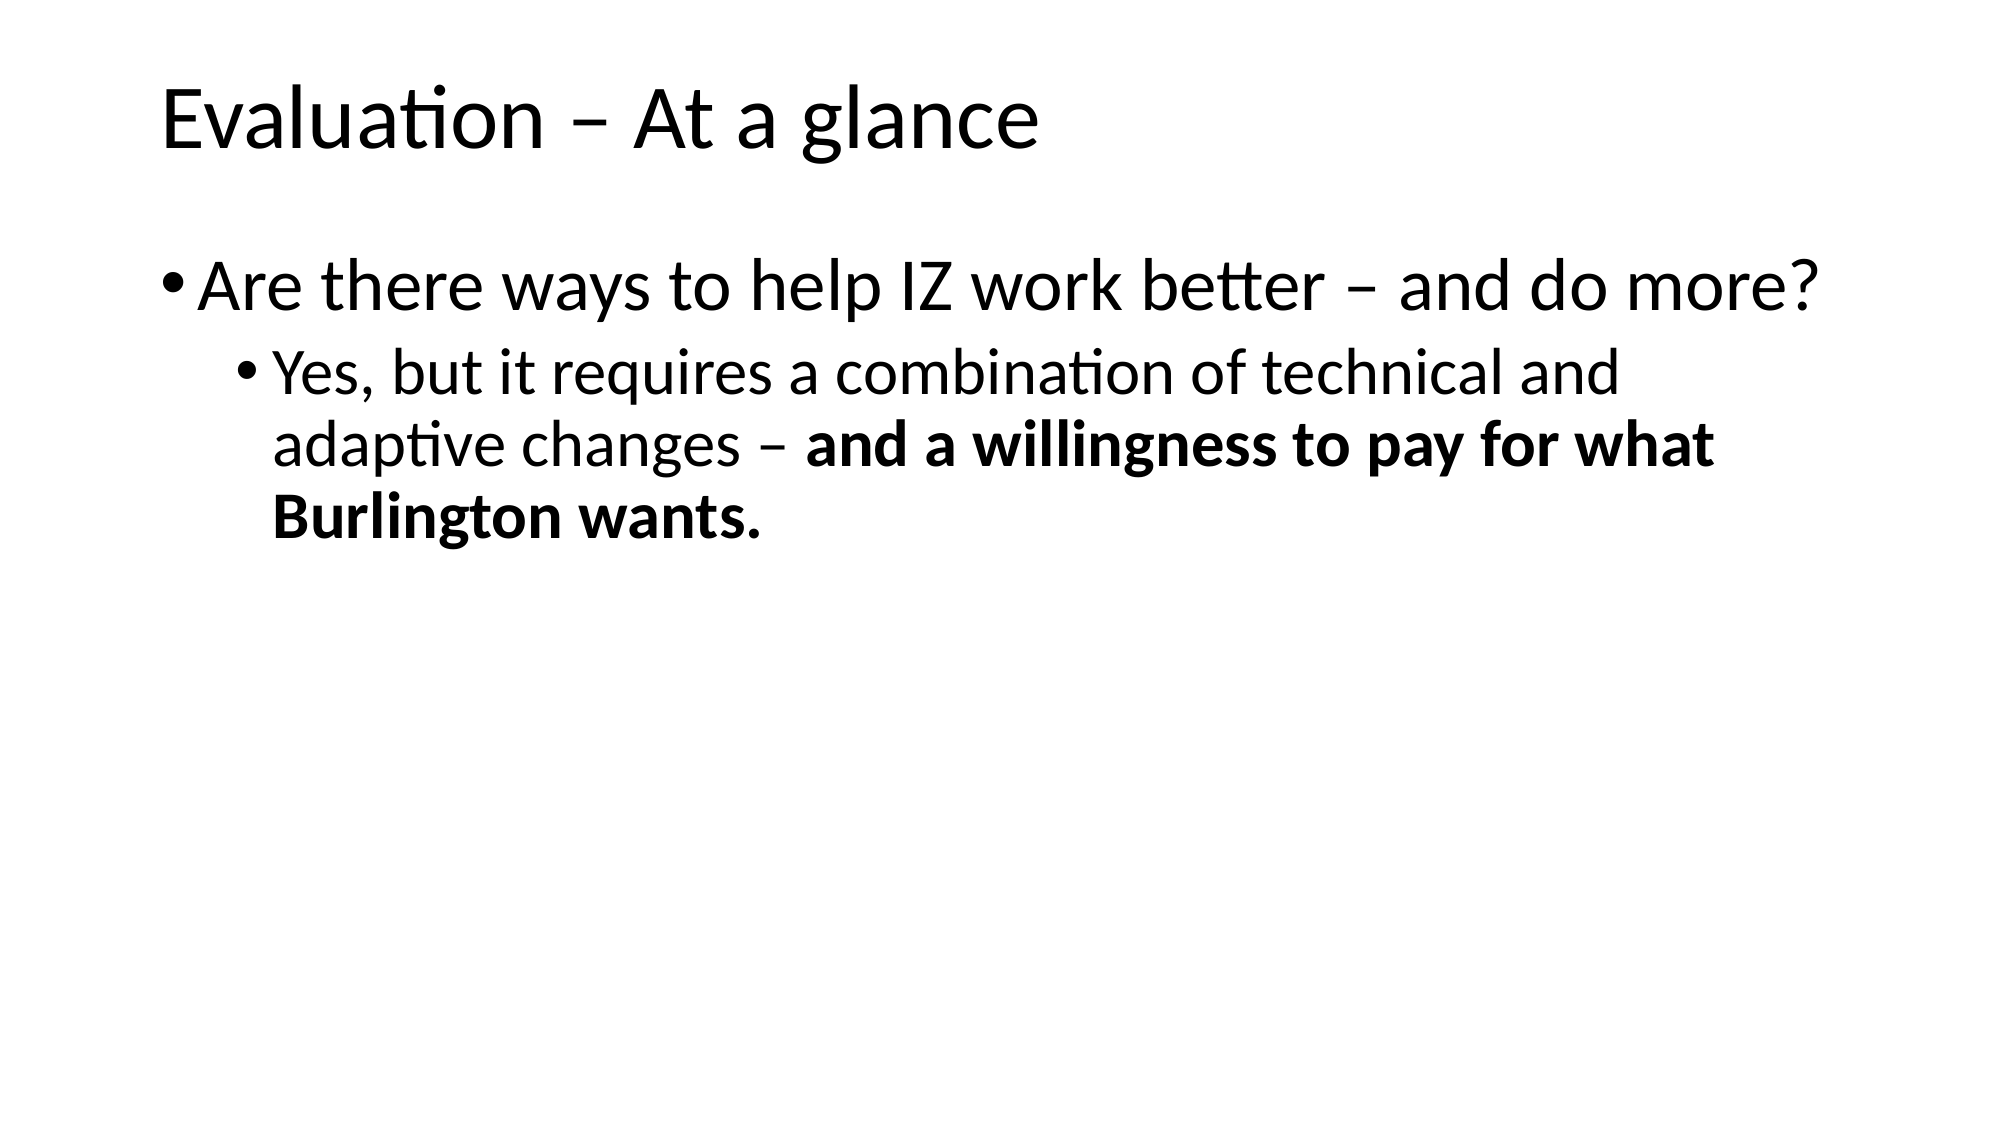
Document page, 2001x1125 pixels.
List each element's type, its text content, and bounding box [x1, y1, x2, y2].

list Evaluation – At a glance Are there ways to help IZ work better – and do more? Yes, but it requires a combination of technical and adaptive changes – and a willingness to pay for what Burlington wants. [145, 61, 1871, 1052]
